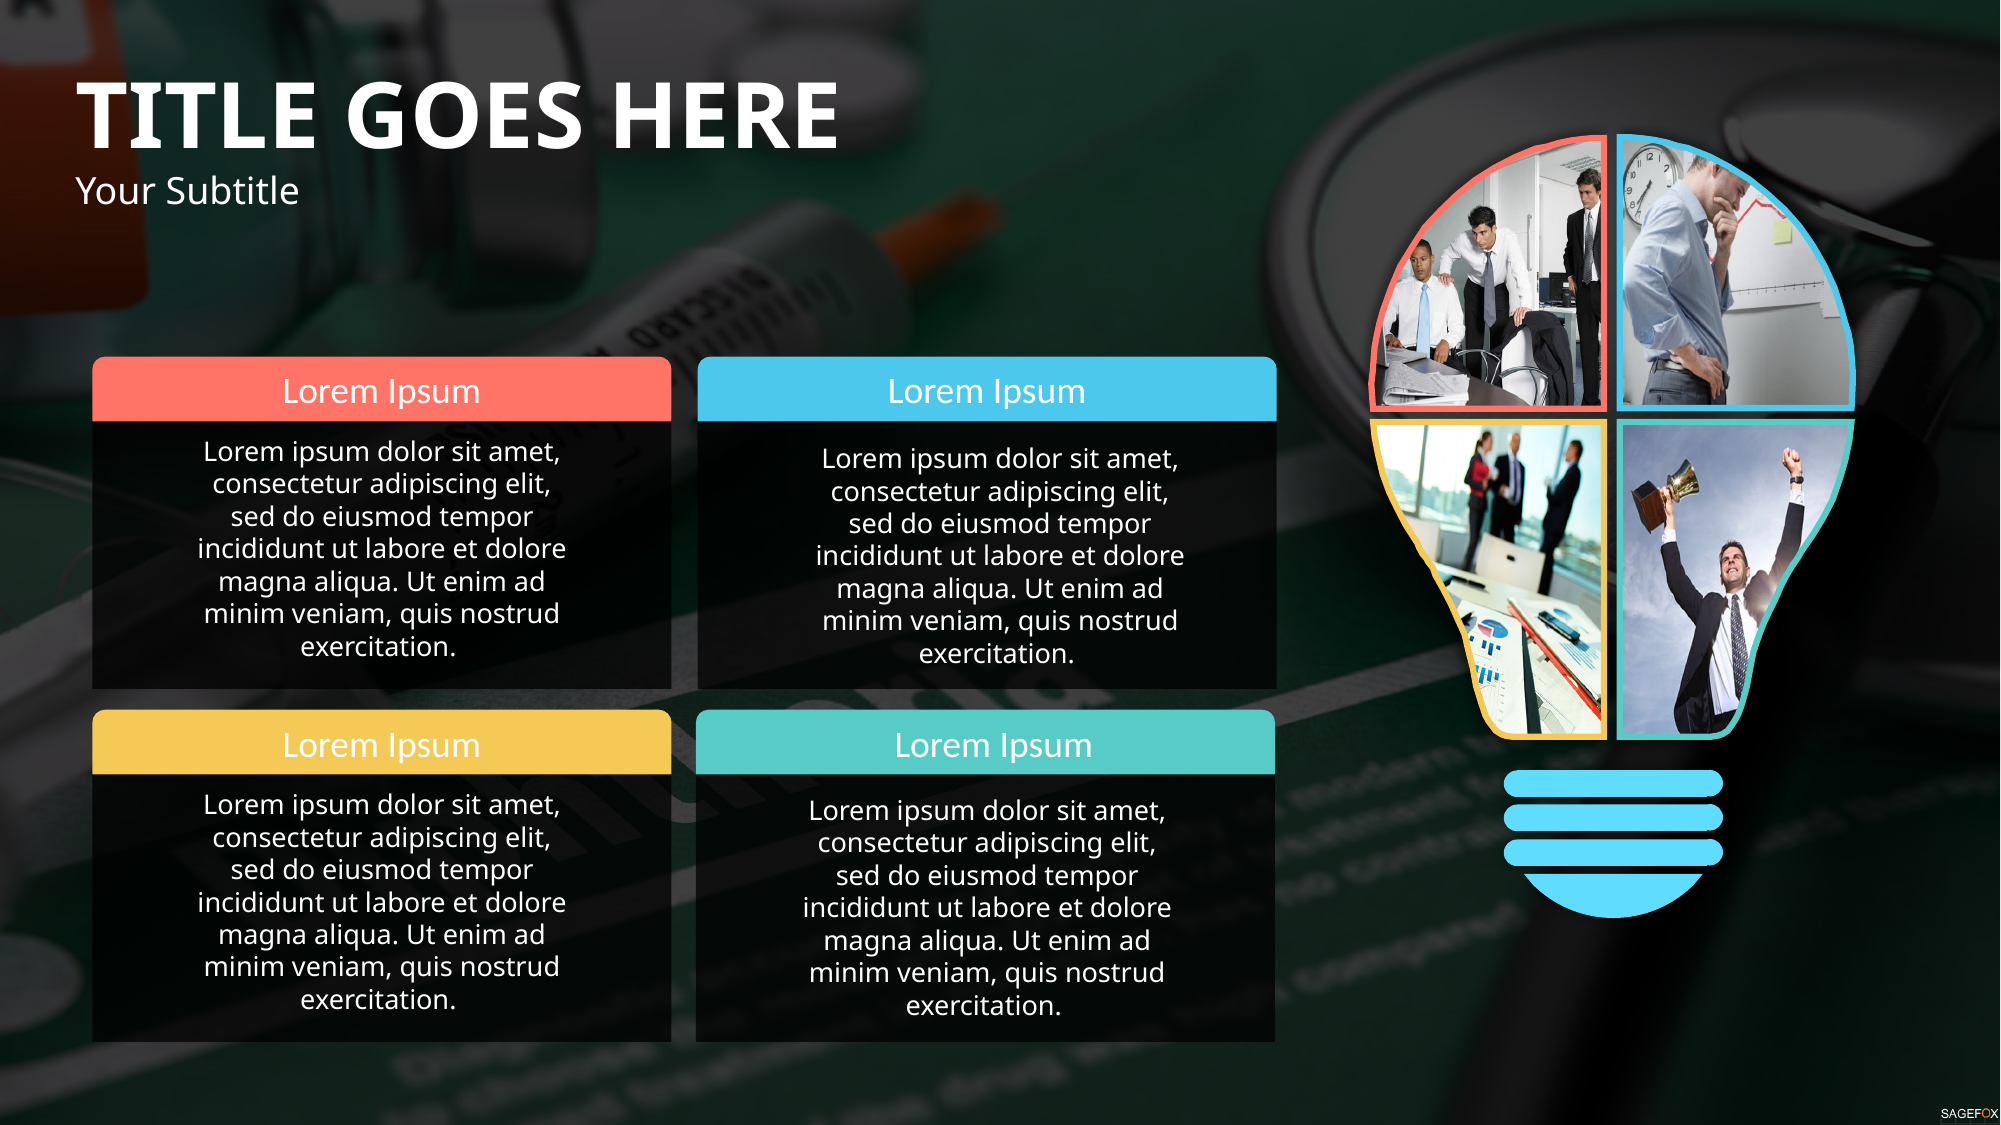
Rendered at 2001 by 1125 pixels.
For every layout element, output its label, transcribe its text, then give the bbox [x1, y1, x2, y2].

text_box [1502, 768, 1725, 799]
text_box [1372, 421, 1606, 738]
text_box Lorem Ipsum [91, 355, 673, 423]
text_box Lorem Ipsum [91, 708, 673, 776]
text_box [1521, 872, 1706, 920]
text_box [1370, 136, 1606, 410]
text_box Lorem Ipsum [694, 708, 1277, 776]
text_box [1618, 421, 1853, 738]
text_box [697, 409, 1277, 689]
text_box TITLE GOES HERE Your Subtitle [60, 49, 1036, 220]
text_box [1502, 802, 1725, 833]
picture [0, 0, 2001, 1125]
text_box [695, 762, 1275, 1043]
text_box [1618, 136, 1854, 410]
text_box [92, 762, 672, 1043]
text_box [92, 409, 672, 689]
text_box Lorem Ipsum [696, 355, 1278, 423]
text_box [1502, 837, 1725, 868]
